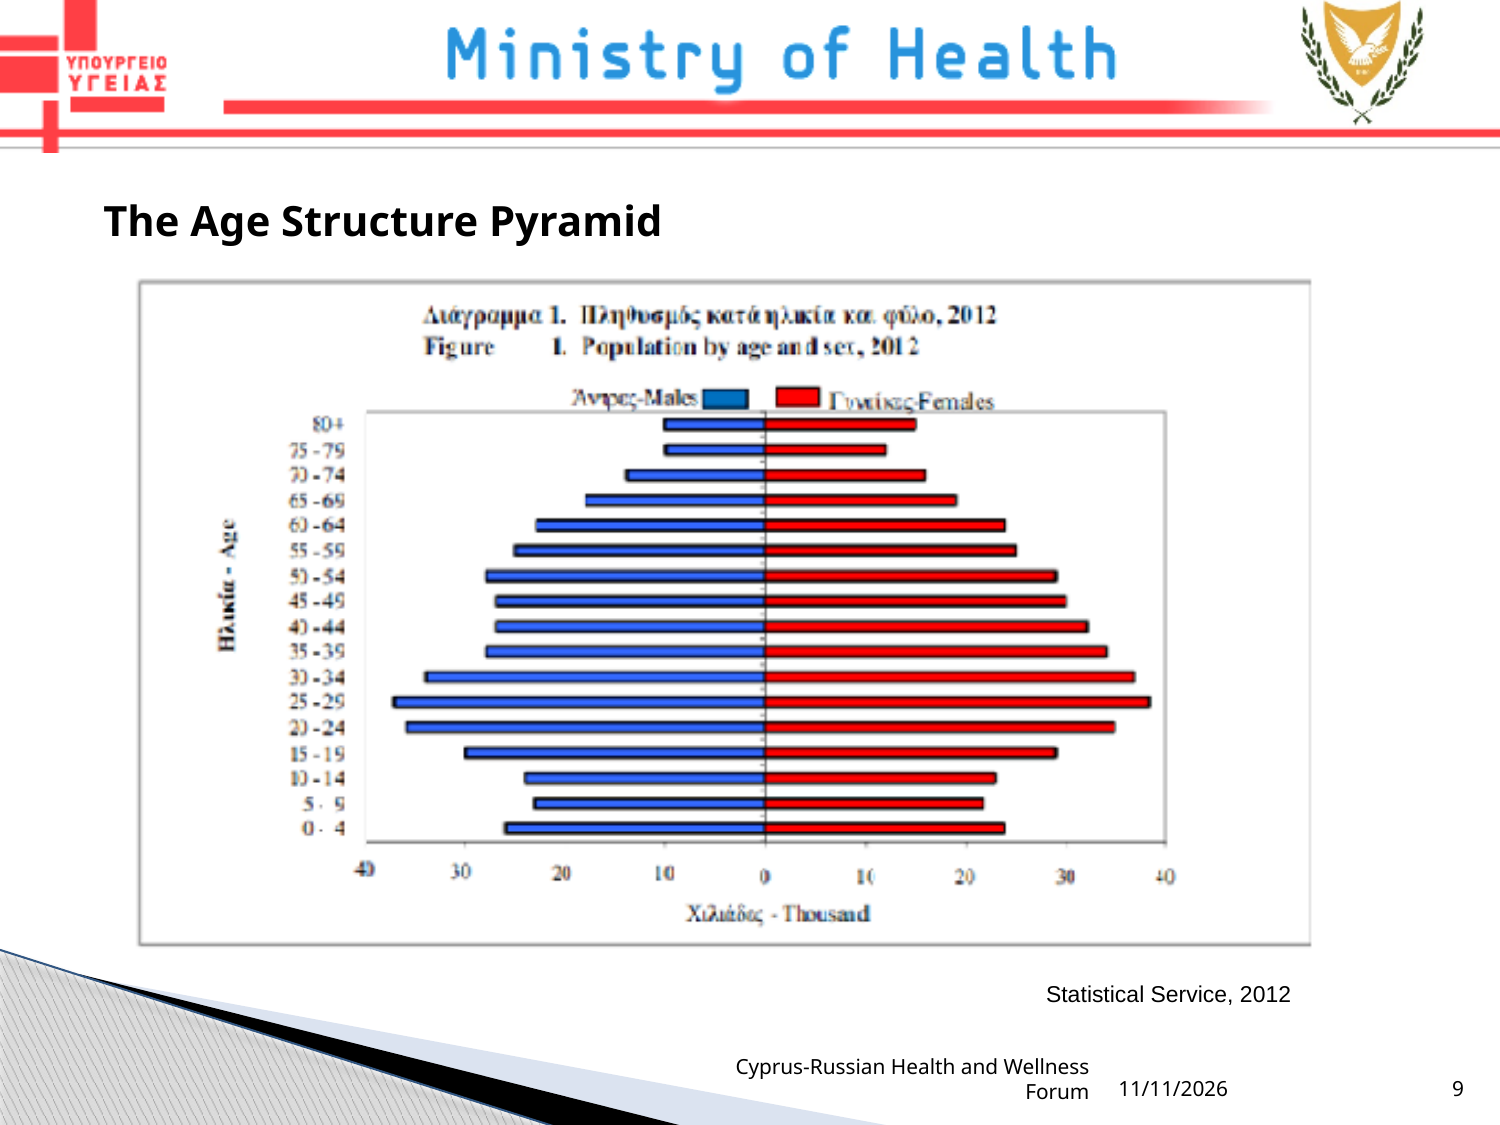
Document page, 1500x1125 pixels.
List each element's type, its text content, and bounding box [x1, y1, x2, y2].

picture [0, 0, 1500, 153]
picture [116, 269, 1337, 962]
text_box Statistical Service, 2012 [1031, 972, 1362, 1015]
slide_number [1105, 1051, 1418, 1112]
footer Cyprus-Russian Health and Wellness Forum [718, 1051, 1105, 1112]
list The Age Structure Pyramid [70, 187, 751, 270]
slide_number 9 [1418, 1051, 1479, 1112]
